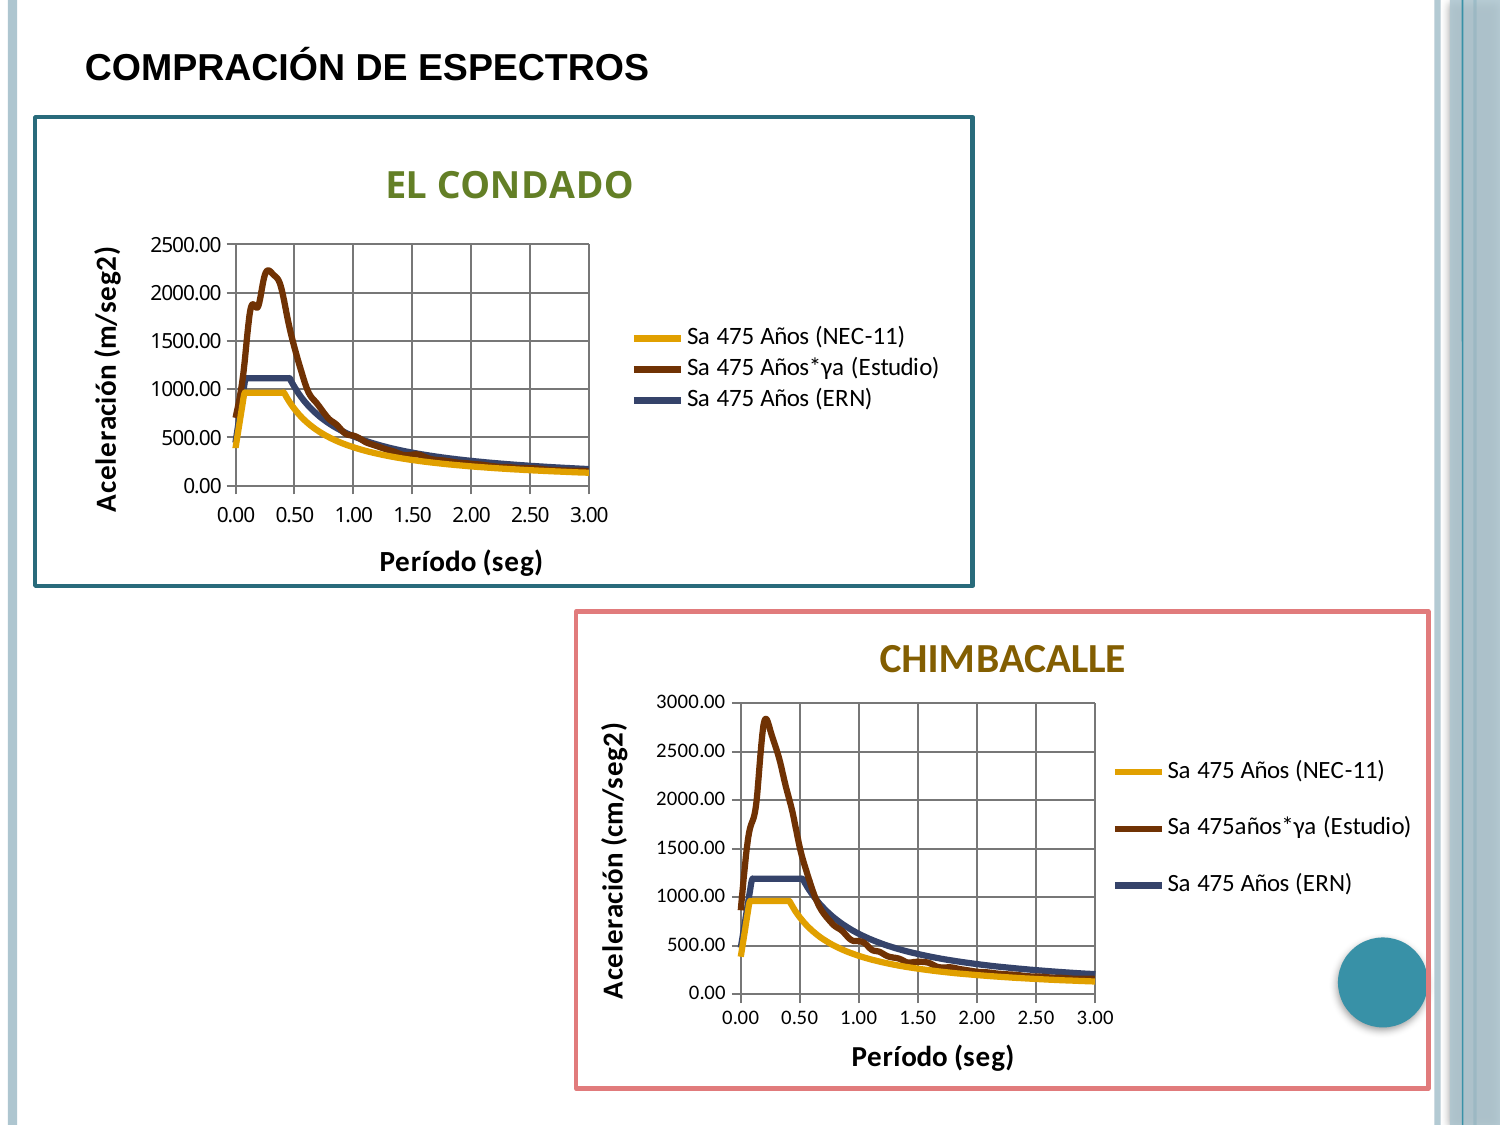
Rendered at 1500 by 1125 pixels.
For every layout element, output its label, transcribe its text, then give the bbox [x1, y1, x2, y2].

text_box [33, 115, 975, 588]
text_box COMPRACIÓN DE ESPECTROS [70, 35, 1407, 95]
chart [57, 128, 1432, 1092]
